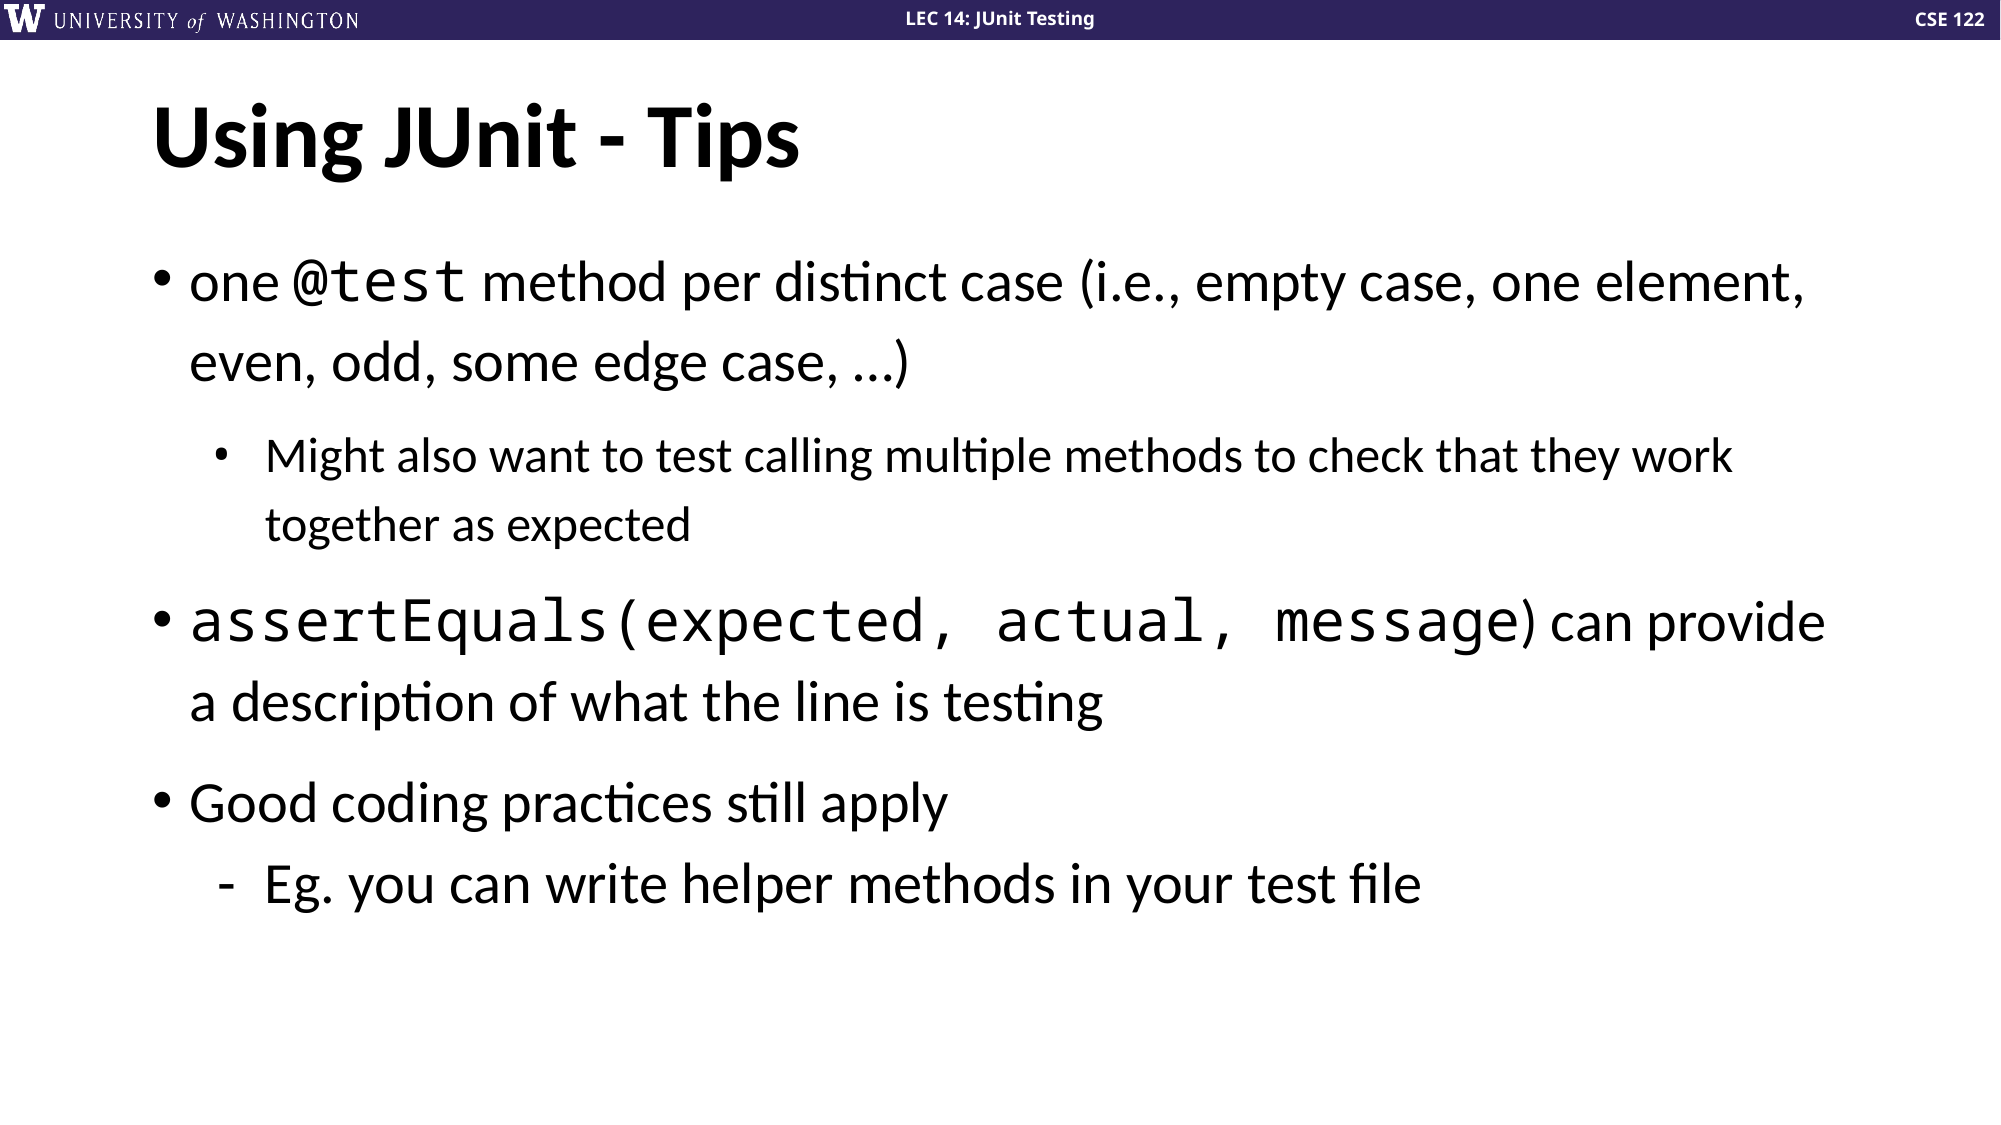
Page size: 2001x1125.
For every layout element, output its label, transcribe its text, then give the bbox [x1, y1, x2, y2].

list one @test method per distinct case (i.e., empty case, one element, even, odd, some edge case, …) Might also want to test calling multiple methods to check that they work together as expected assertEquals(expected, actual, message) can provide a description of what the line is testing Good coding practices still apply Eg. you can write helper methods in your test file [137, 224, 1863, 1014]
title Using JUnit - Tips [137, 74, 1863, 200]
picture [4, 4, 358, 33]
